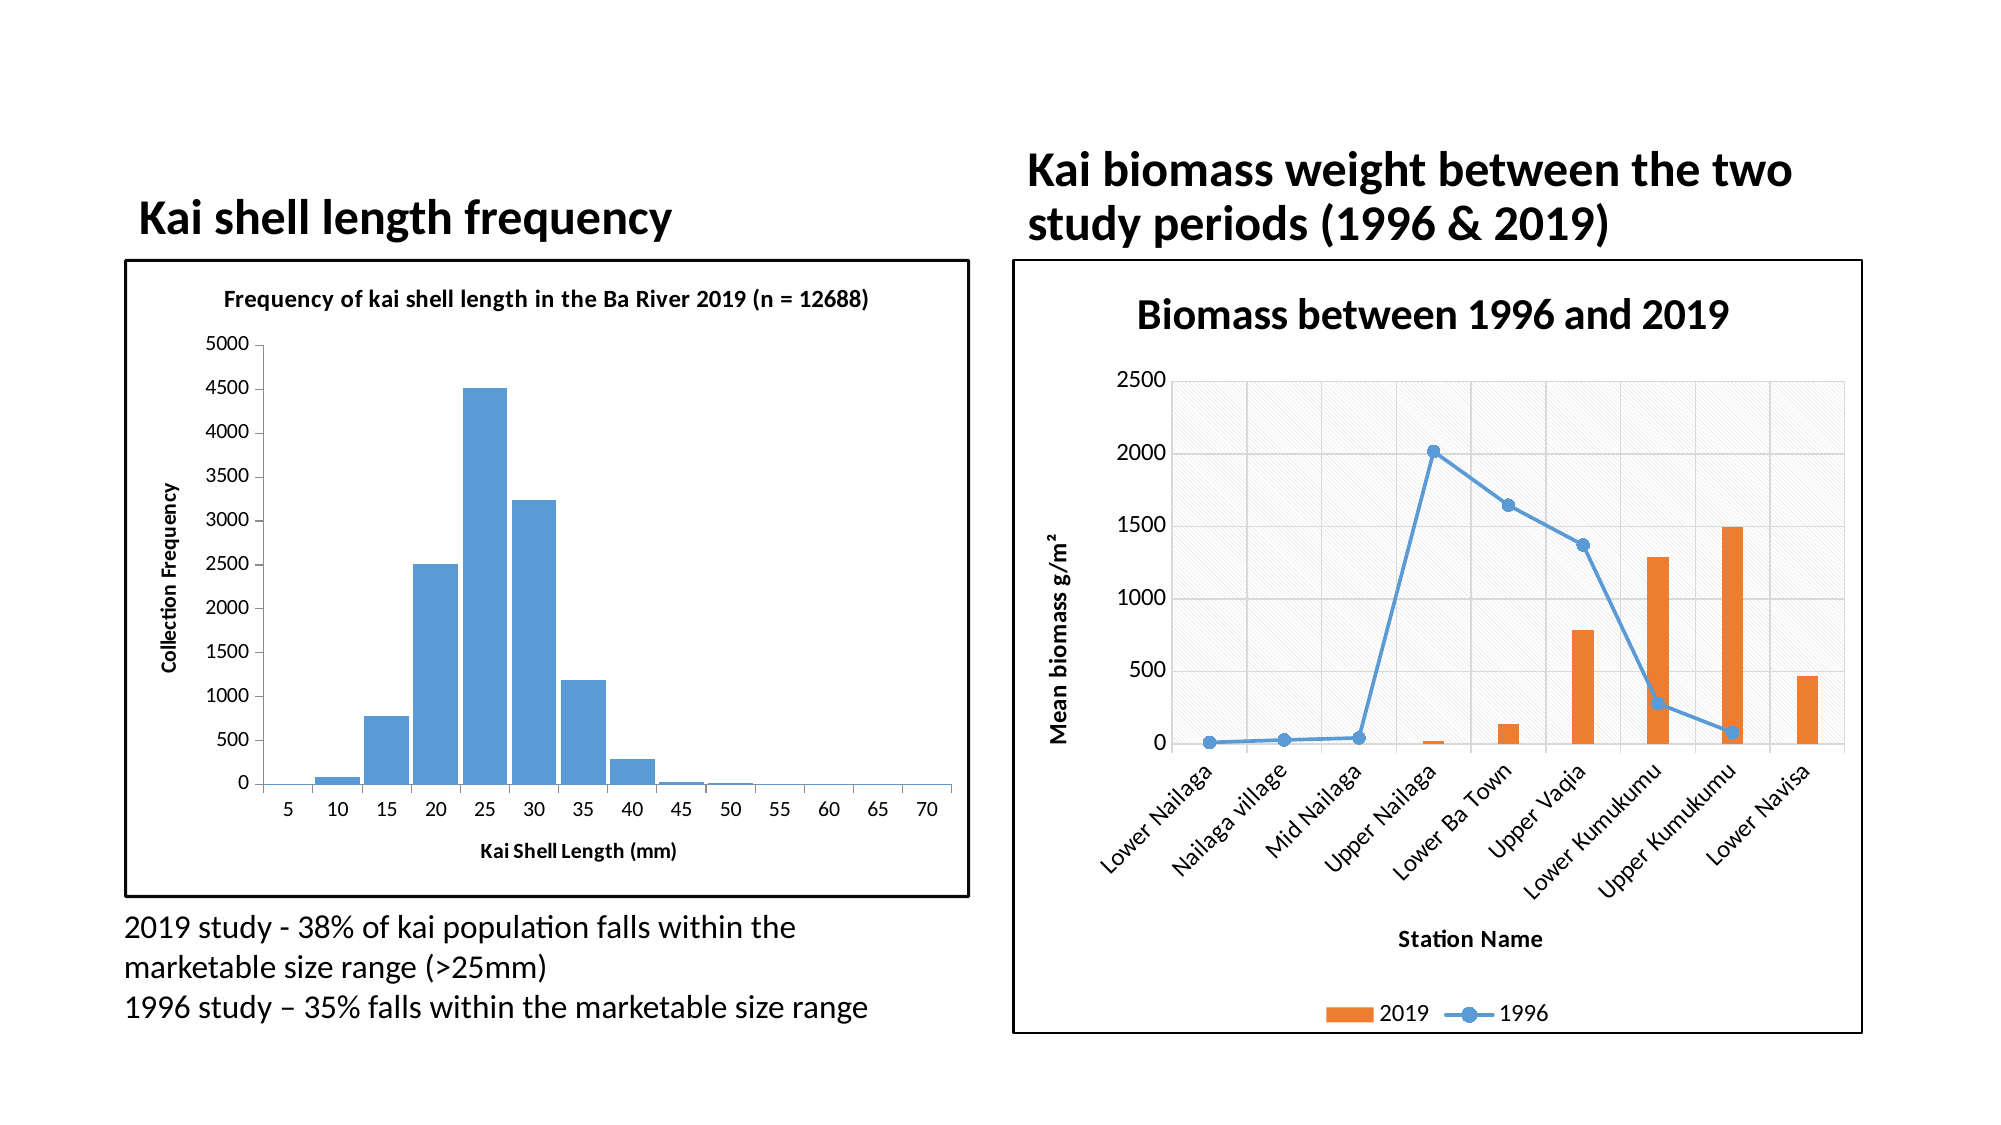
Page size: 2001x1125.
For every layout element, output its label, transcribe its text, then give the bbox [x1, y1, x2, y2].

list Kai biomass weight between the two study periods (1996 & 2019) [1012, 123, 1863, 258]
list Kai shell length frequency [124, 117, 971, 254]
text_box 2019 study - 38% of kai population falls within the marketable size range (>25mm) 1996 study – 35% falls within the marketable size range [108, 897, 938, 1033]
chart [124, 258, 971, 899]
chart [1012, 258, 1863, 1035]
